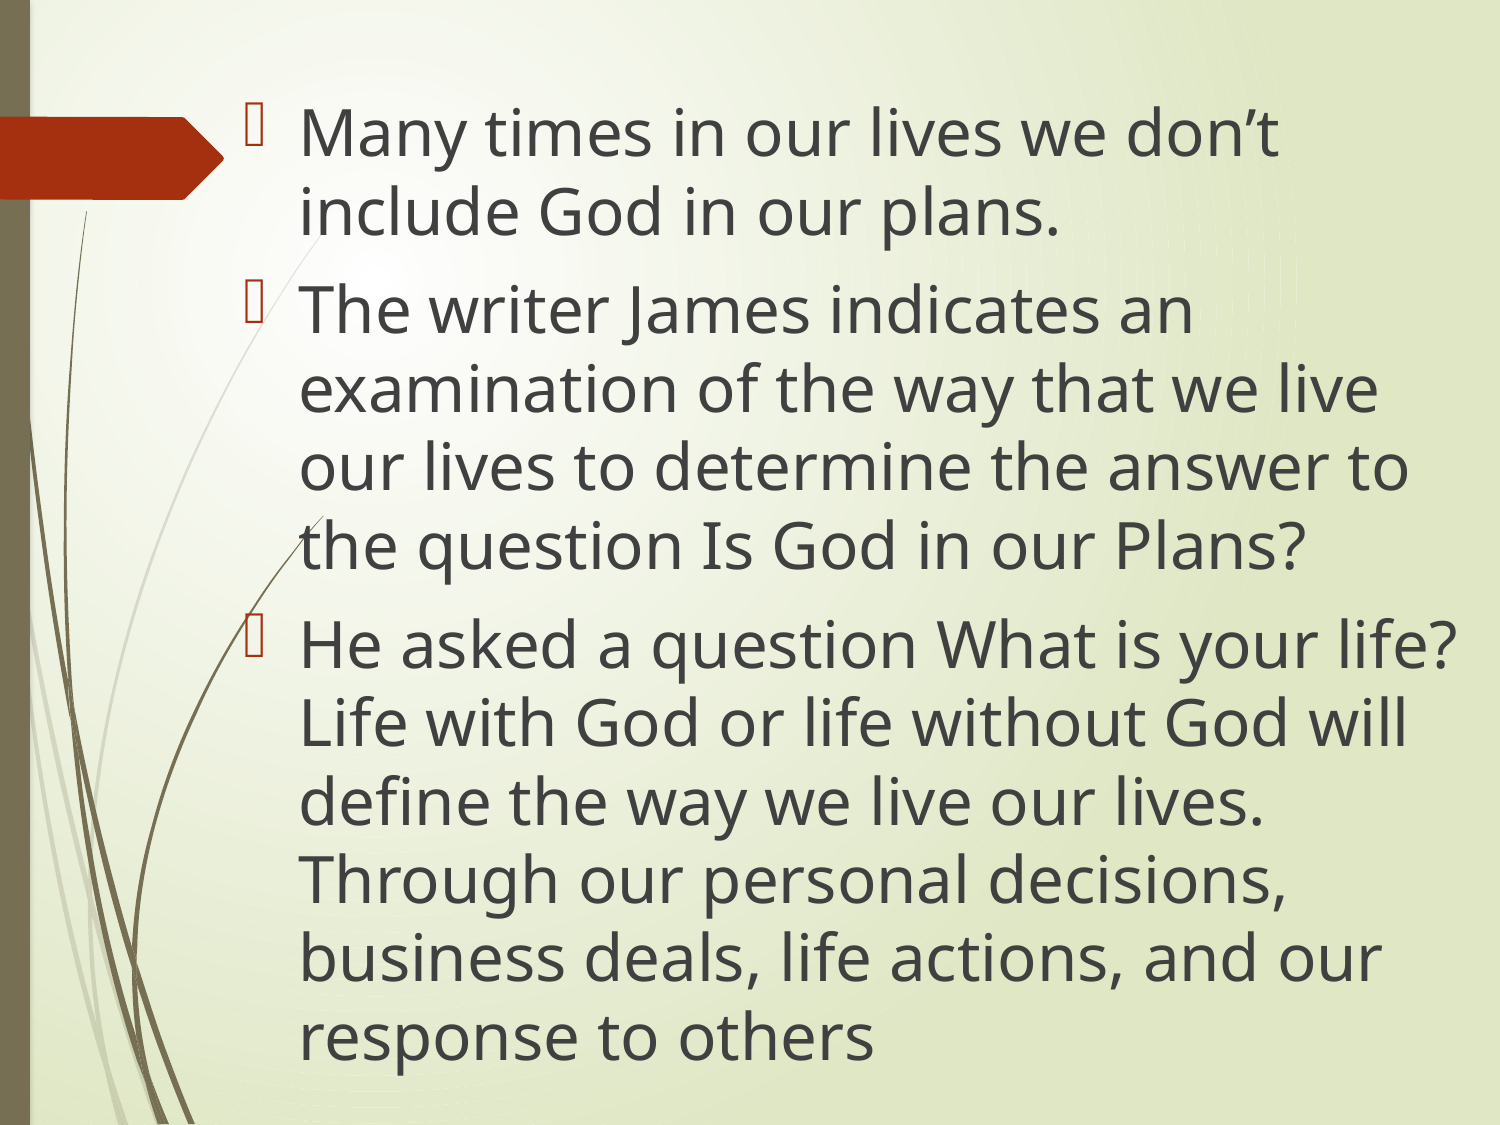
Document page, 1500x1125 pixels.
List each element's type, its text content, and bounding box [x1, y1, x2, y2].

list Many times in our lives we don’t include God in our plans. The writer James indicates an examination of the way that we live our lives to determine the answer to the question Is God in our Plans? He asked a question What is your life? Life with God or life without God will define the way we live our lives. Through our personal decisions, business deals, life actions, and our response to others [228, 83, 1478, 1086]
